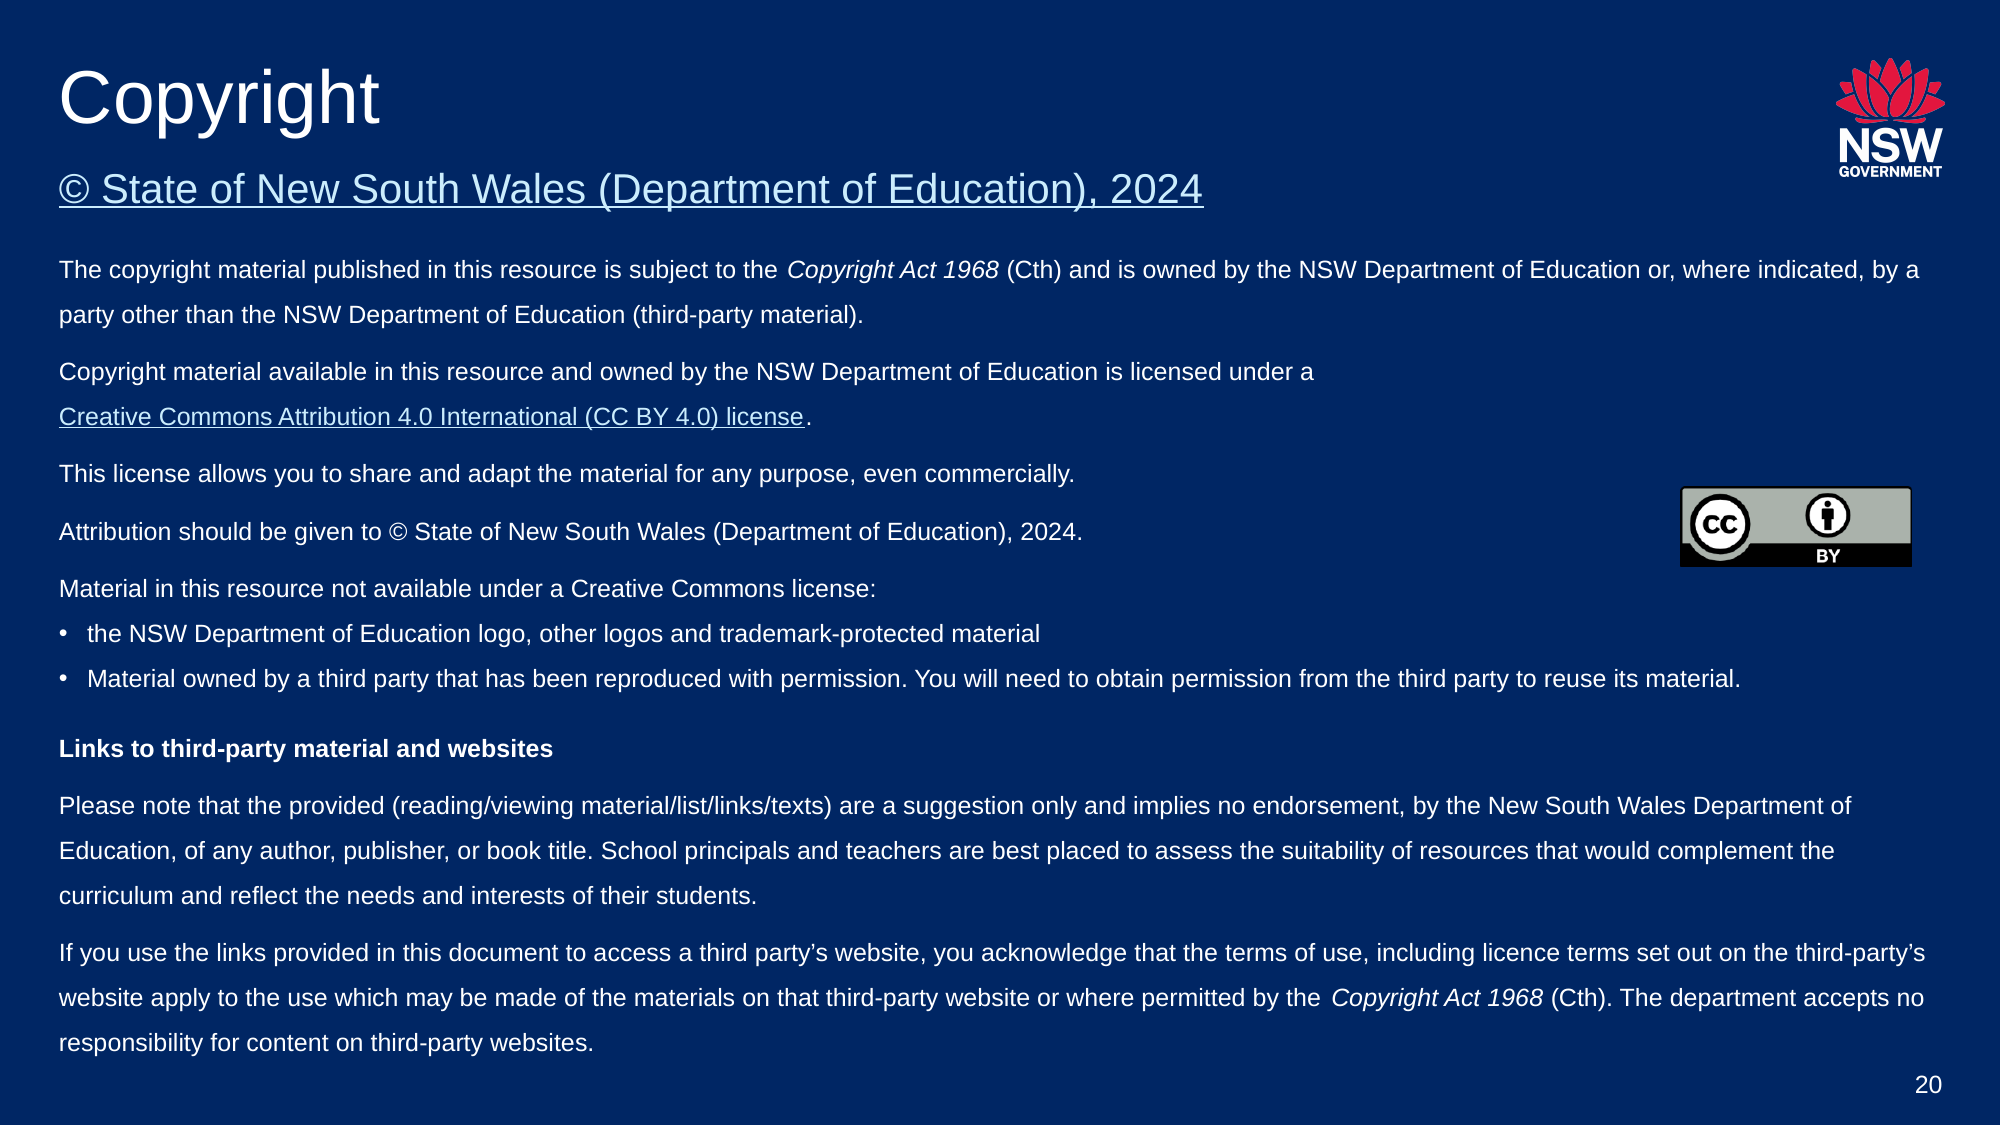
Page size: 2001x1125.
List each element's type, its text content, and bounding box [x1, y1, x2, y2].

text_box The copyright material published in this resource is subject to the Copyright Act 1968 (Cth) and is owned by the NSW Department of Education or, where indicated, by a party other than the NSW Department of Education (third-party material). Copyright material available in this resource and owned by the NSW Department of Education is licensed under a Creative Commons Attribution 4.0 International (CC BY 4.0) license. This license allows you to share and adapt the material for any purpose, even commercially. Attribution should be given to © State of New South Wales (Department of Education), 2024. Material in this resource not available under a Creative Commons license: the NSW Department of Education logo, other logos and trademark-protected material Material owned by a third party that has been reproduced with permission. You will need to obtain permission from the third party to reuse its material. Links to third-party material and websites Please note that the provided (reading/viewing material/list/links/texts) are a suggestion only and implies no endorsement, by the New South Wales Department of Education, of any author, publisher, or book title. School principals and teachers are best placed to assess the suitability of resources that would complement the curriculum and reflect the needs and interests of their students. If you use the links provided in this document to access a third party’s website, you acknowledge that the terms of use, including licence terms set out on the third-party’s website apply to the use which may be made of the materials on that third-party website or where permitted by the Copyright Act 1968 (Cth). The department accepts no responsibility for content on third-party websites. [59, 238, 1943, 1070]
picture [1836, 58, 1945, 177]
list © State of New South Wales (Department of Education), 2024 [59, 160, 1713, 212]
title Copyright [59, 59, 1713, 148]
